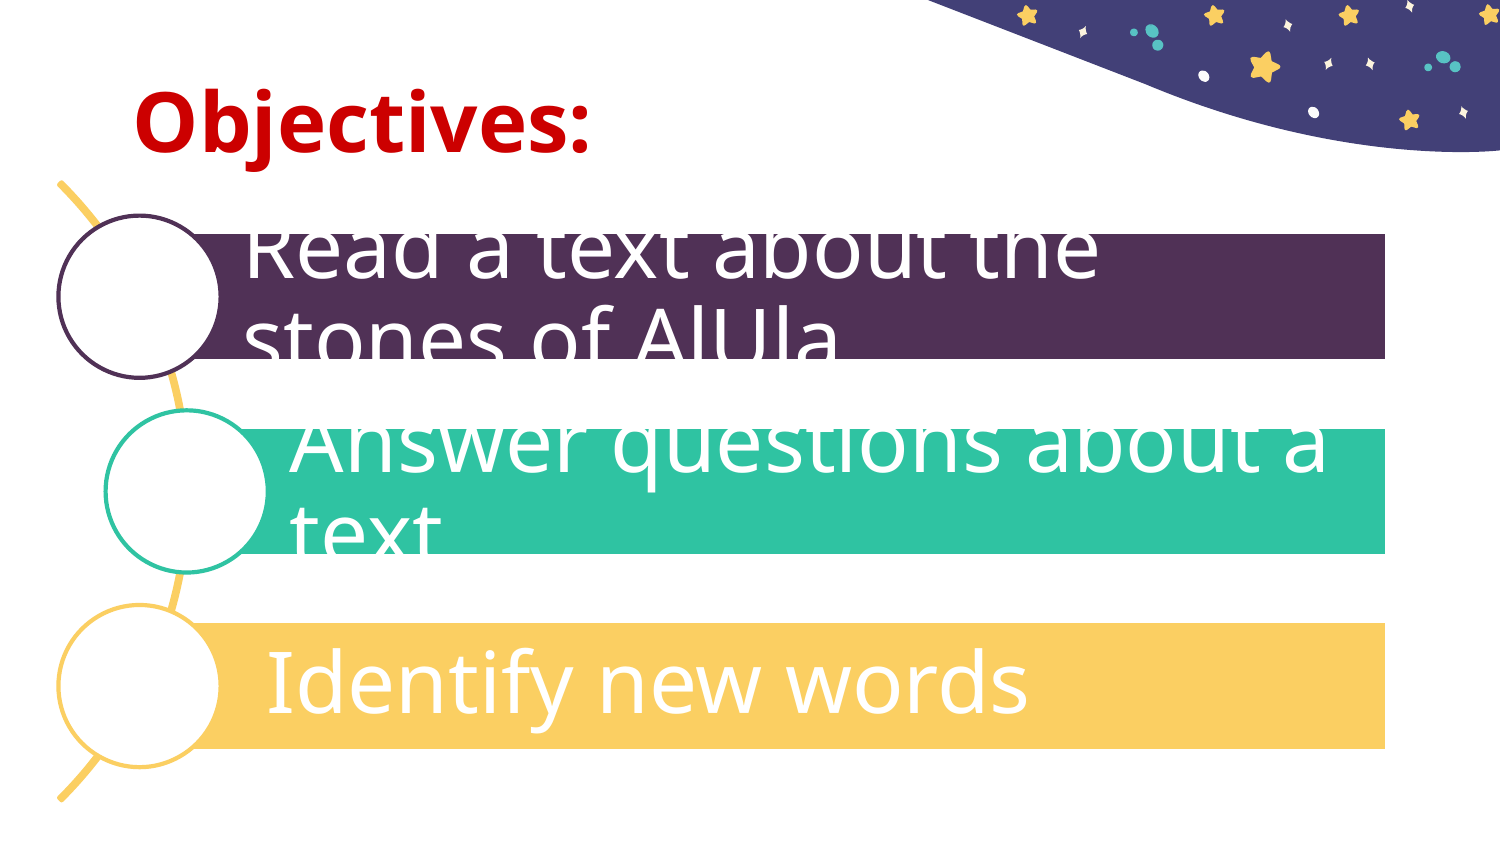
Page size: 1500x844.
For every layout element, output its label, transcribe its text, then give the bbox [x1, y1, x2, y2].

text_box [49, 166, 1397, 816]
text_box Objectives: [118, 61, 708, 165]
